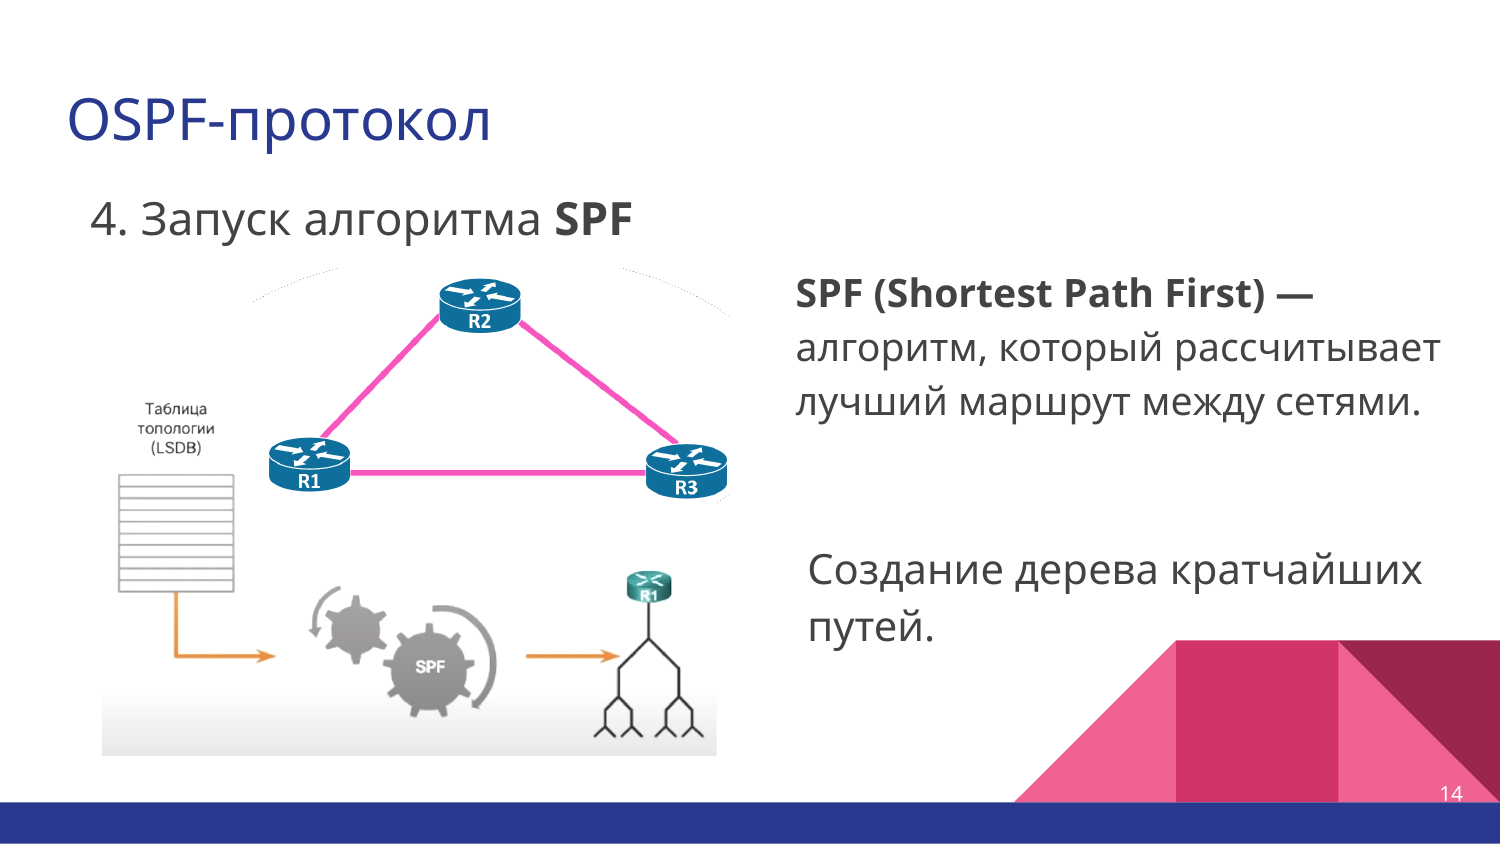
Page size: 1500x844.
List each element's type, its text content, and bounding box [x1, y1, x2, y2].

list Создание дерева кратчайших путей. [792, 520, 1475, 767]
list SPF (Shortest Path First) — алгоритм, который рассчитывает лучший маршрут между сетями. [780, 245, 1464, 492]
list 4. Запуск алгоритма SPF [75, 166, 758, 342]
slide_number 14 [1387, 762, 1478, 828]
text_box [101, 268, 732, 757]
title OSPF-протокол [51, 67, 1449, 167]
